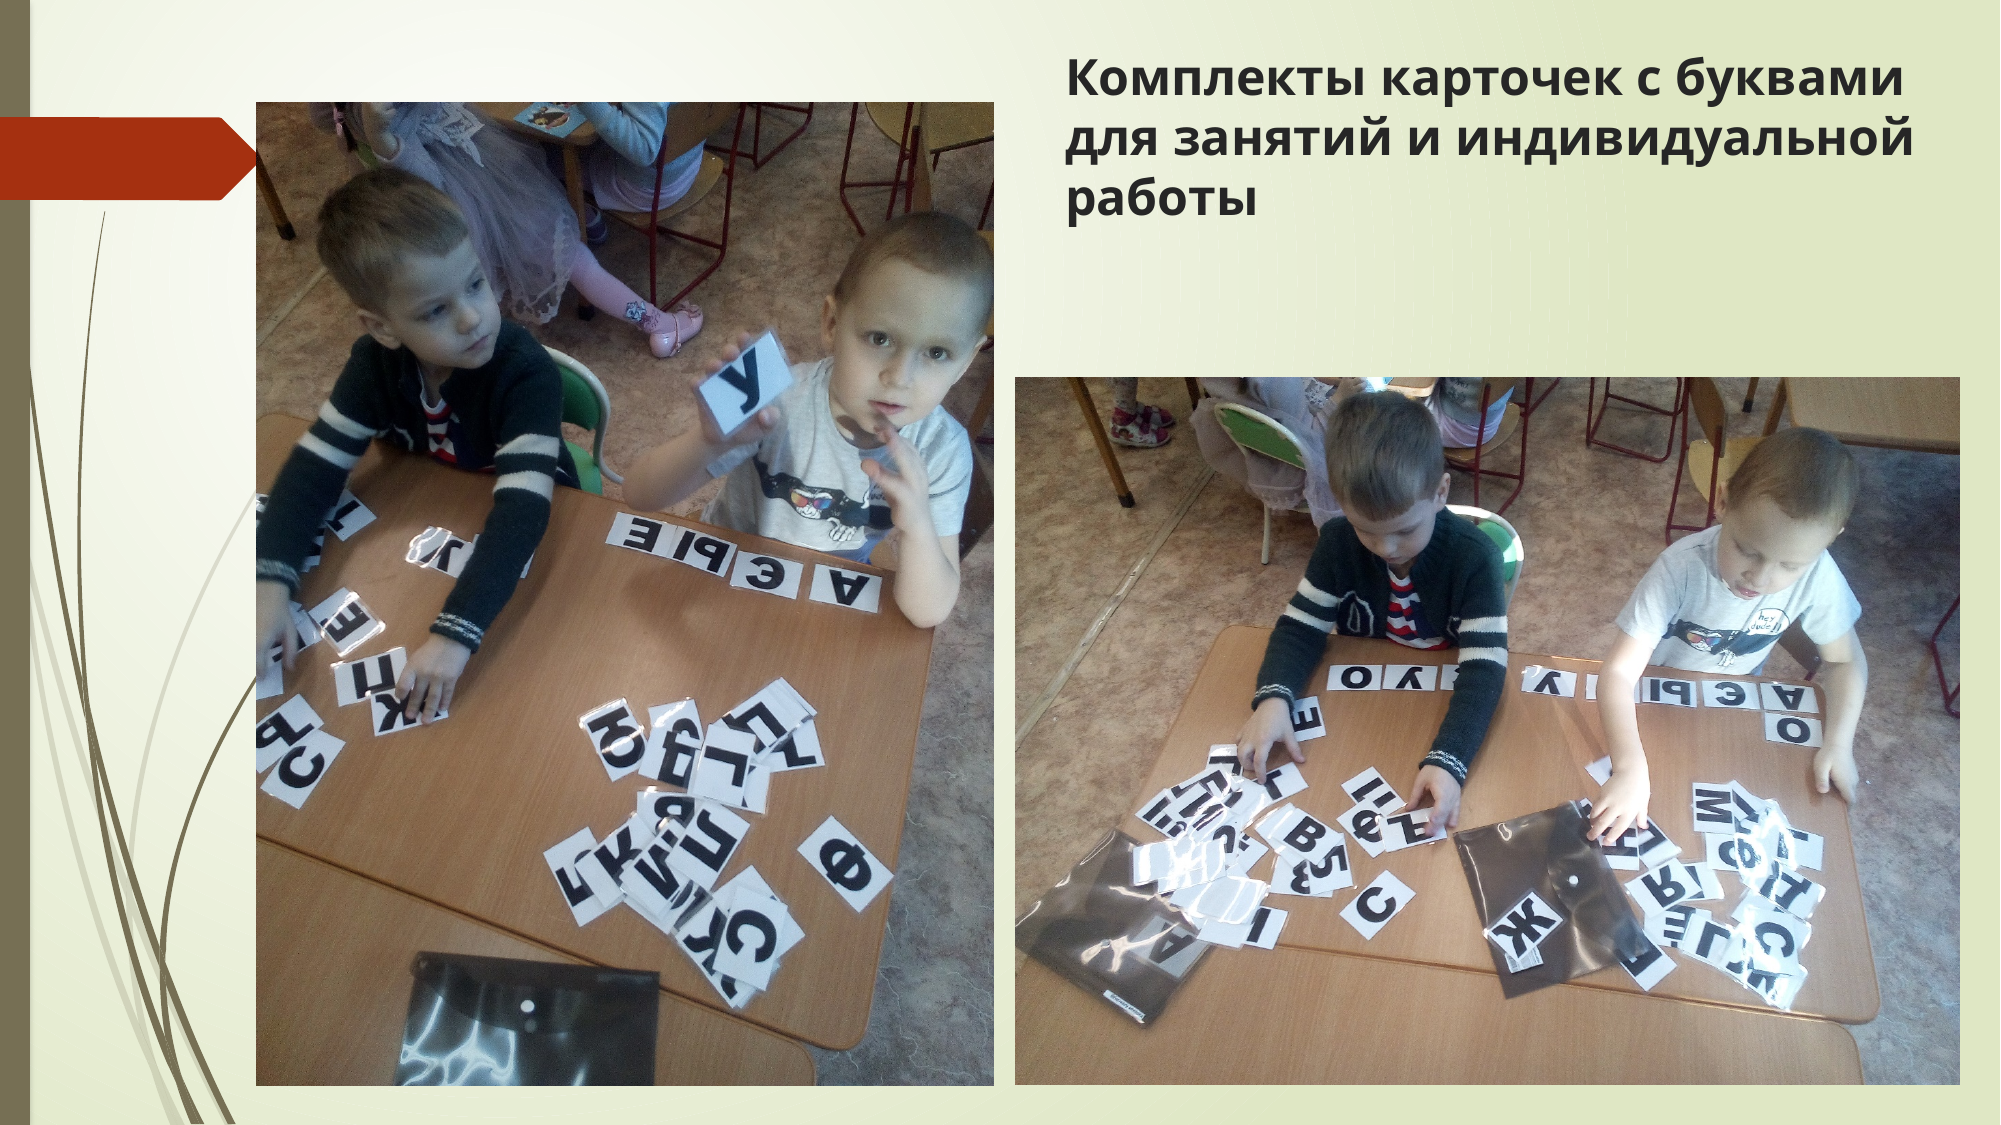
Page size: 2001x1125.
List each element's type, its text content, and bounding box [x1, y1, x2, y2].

title Комплекты карточек с буквами для занятий и индивидуальной работы [1050, 37, 1960, 313]
picture [1015, 377, 1960, 1086]
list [256, 102, 994, 1086]
